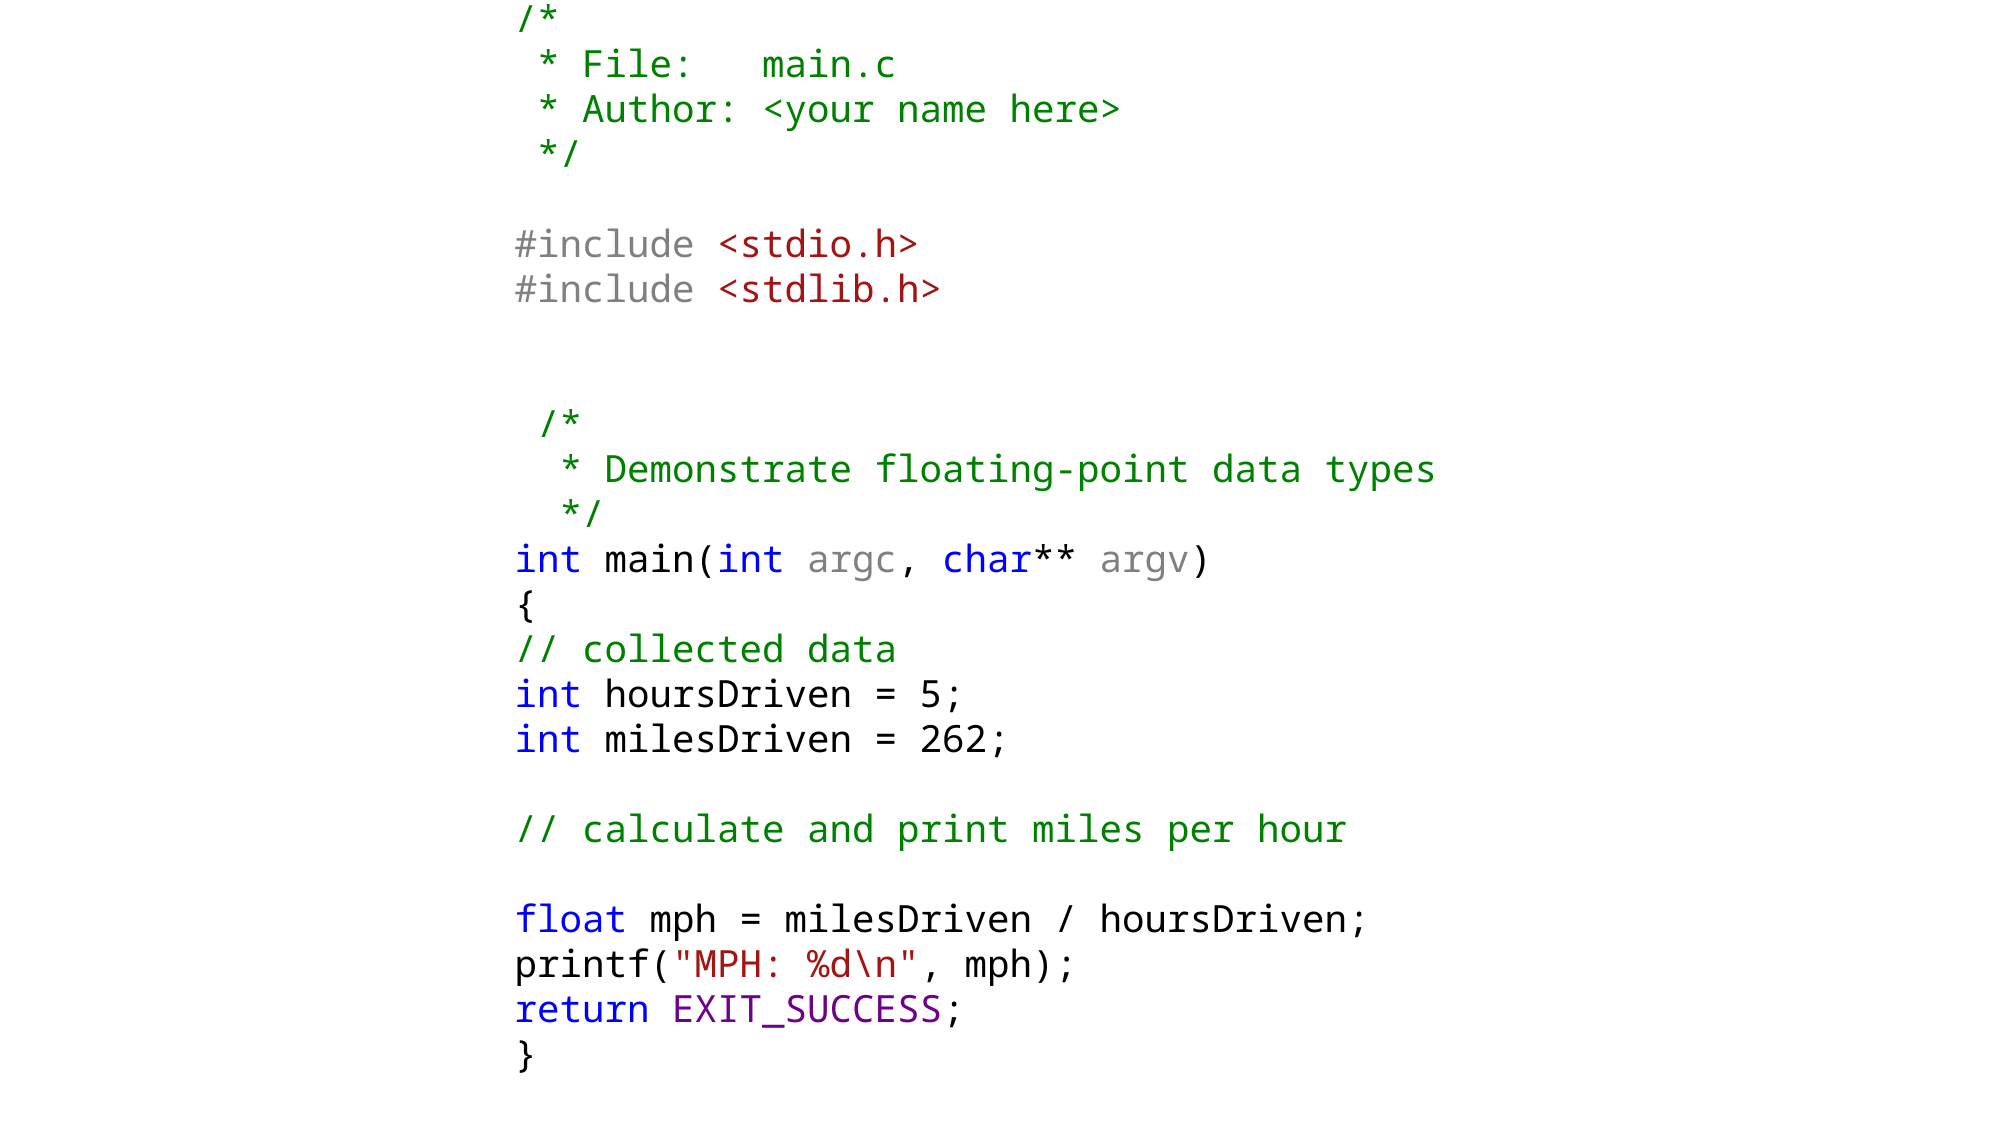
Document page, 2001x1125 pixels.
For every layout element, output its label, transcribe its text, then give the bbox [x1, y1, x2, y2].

text_box /* * File: main.c * Author: <your name here> */ #include <stdio.h> #include <stdlib.h> /* * Demonstrate floating-point data types */ int main(int argc, char** argv) { // collected data int hoursDriven = 5; int milesDriven = 262; // calculate and print miles per hour float mph = milesDriven / hoursDriven; printf("MPH: %d\n", mph); return EXIT_SUCCESS; } [499, 0, 1500, 1082]
